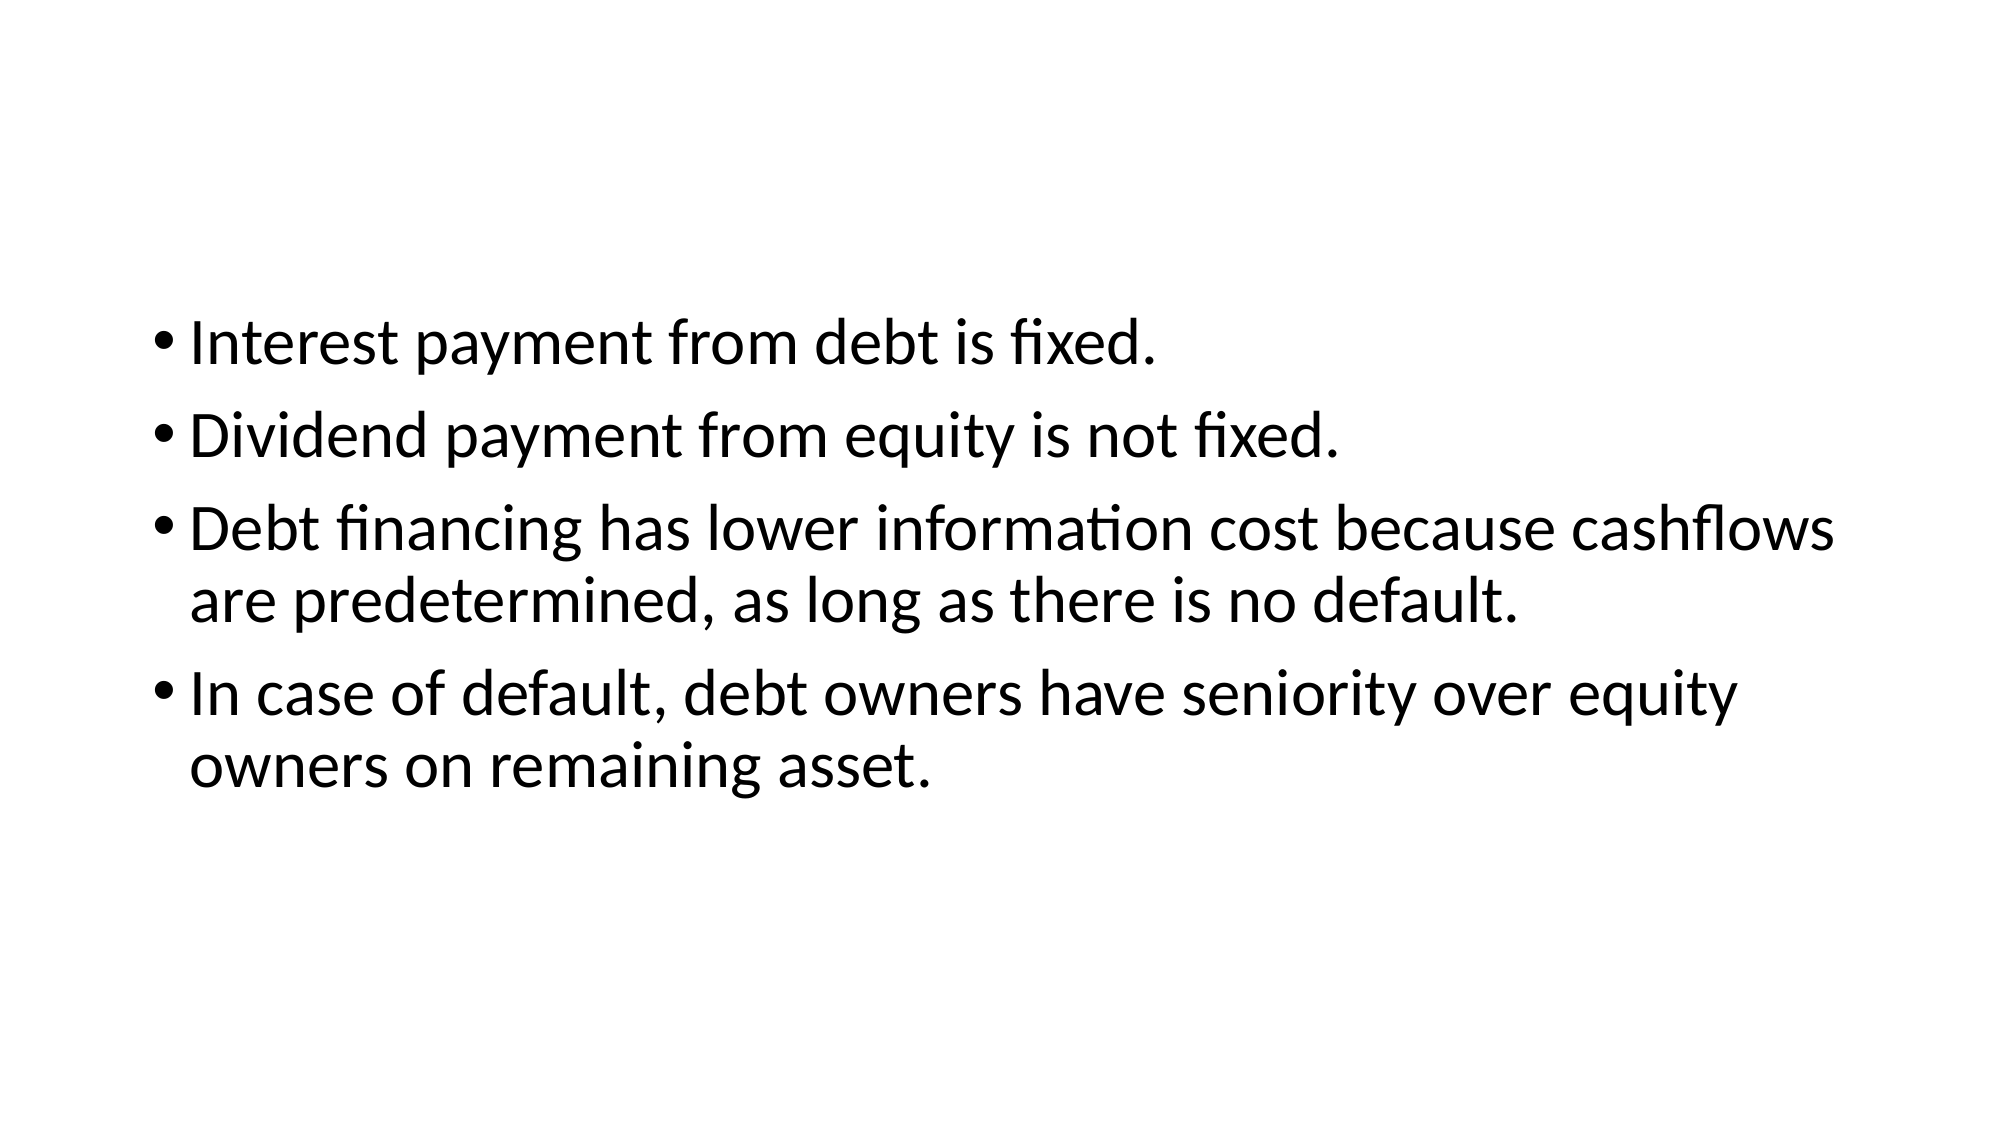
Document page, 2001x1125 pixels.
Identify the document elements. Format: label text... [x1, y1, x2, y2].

list Interest payment from debt is fixed. Dividend payment from equity is not fixed. Debt financing has lower information cost because cashflows are predetermined, as long as there is no default. In case of default, debt owners have seniority over equity owners on remaining asset. [137, 299, 1863, 1014]
